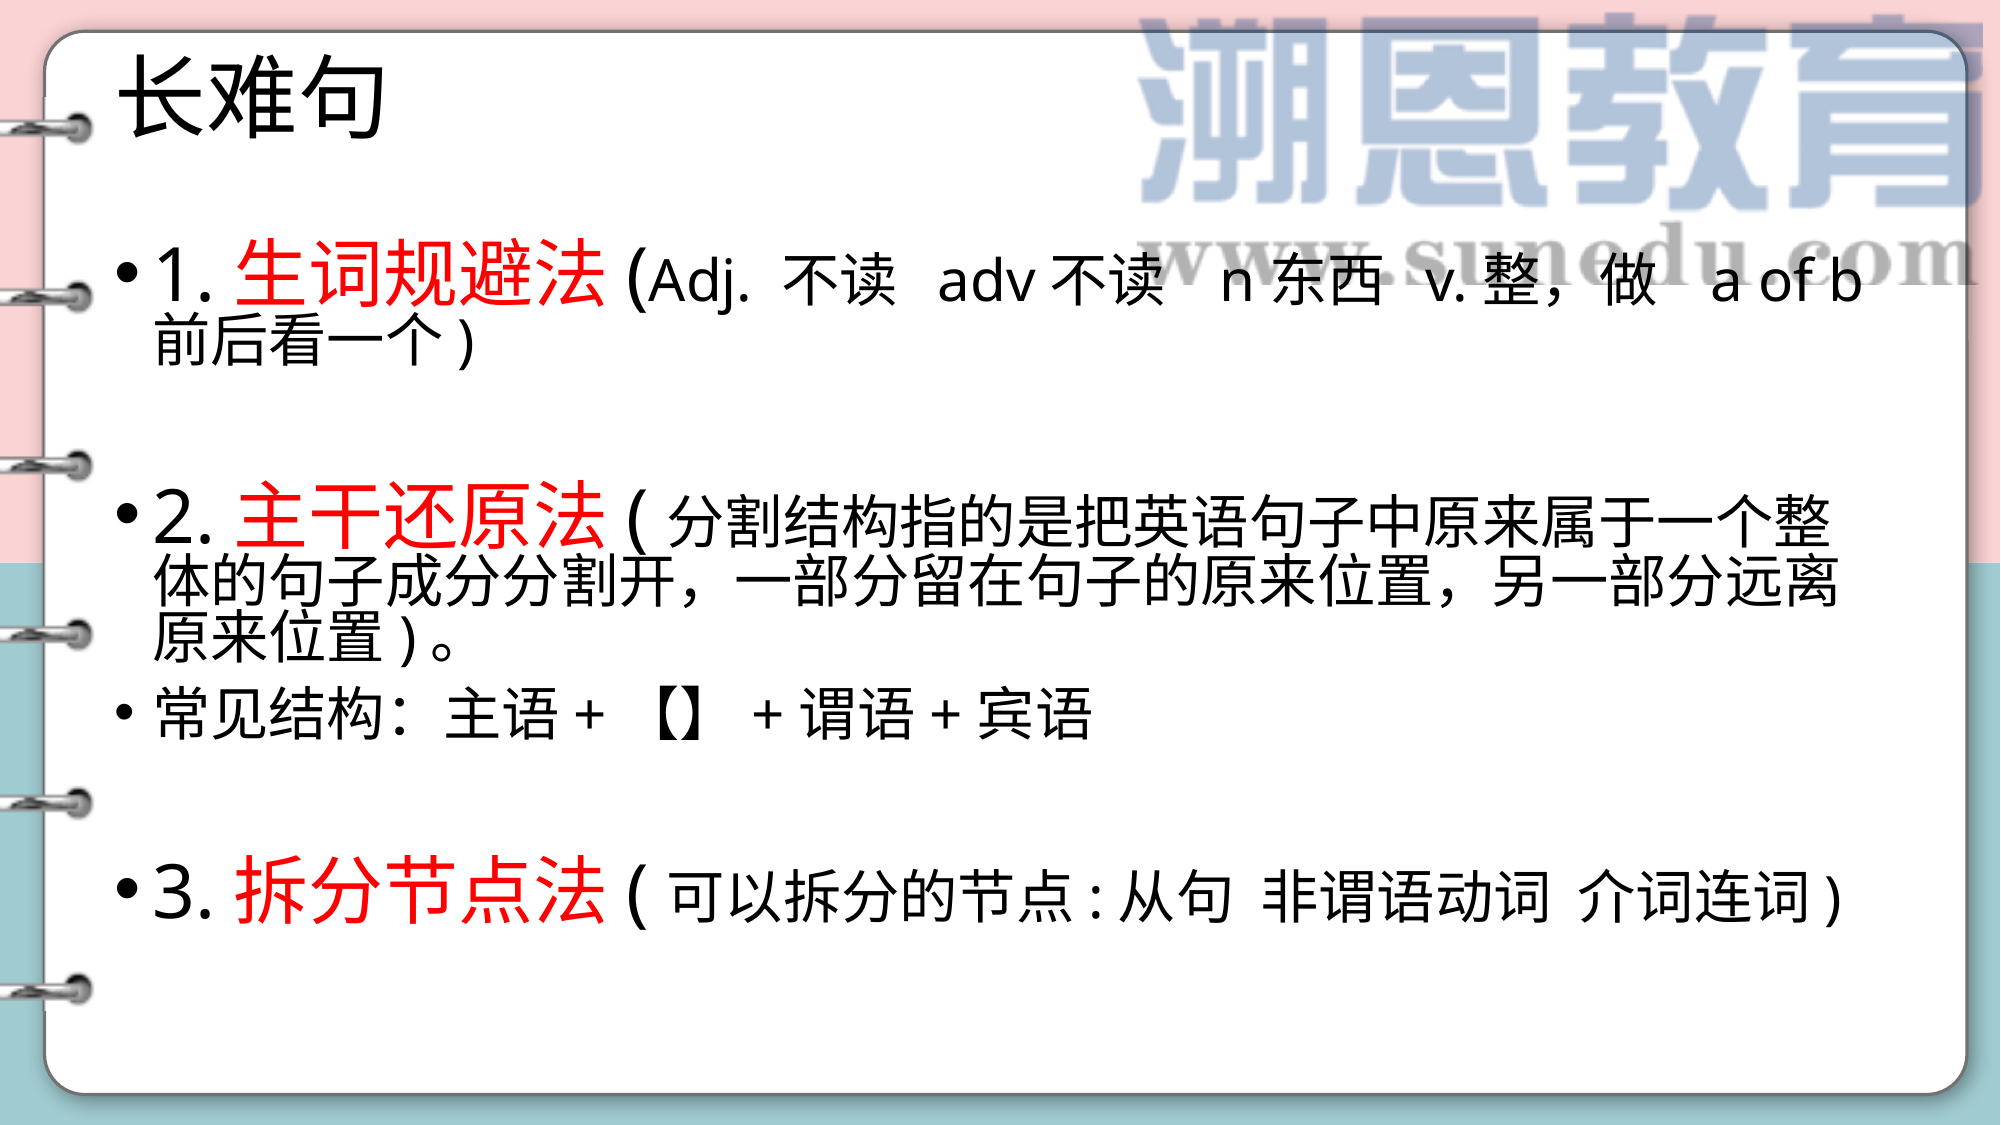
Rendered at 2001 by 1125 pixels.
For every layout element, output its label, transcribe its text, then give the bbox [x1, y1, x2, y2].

list 1.生词规避法(Adj. 不读 adv不读 n东西 v.整，做 a of b前后看一个) 2.主干还原法(分割结构指的是把英语句子中原来属于一个整体的句子成分分割开，一部分留在句子的原来位置，另一部分远离原来位置)。 常见结构：主语+【】+谓语+宾语 3.拆分节点法(可以拆分的节点:从句 非谓语动词 介词连词) [99, 236, 1900, 980]
picture [0, 97, 485, 1011]
picture [1134, 10, 1983, 286]
title 长难句 [99, 45, 1134, 233]
